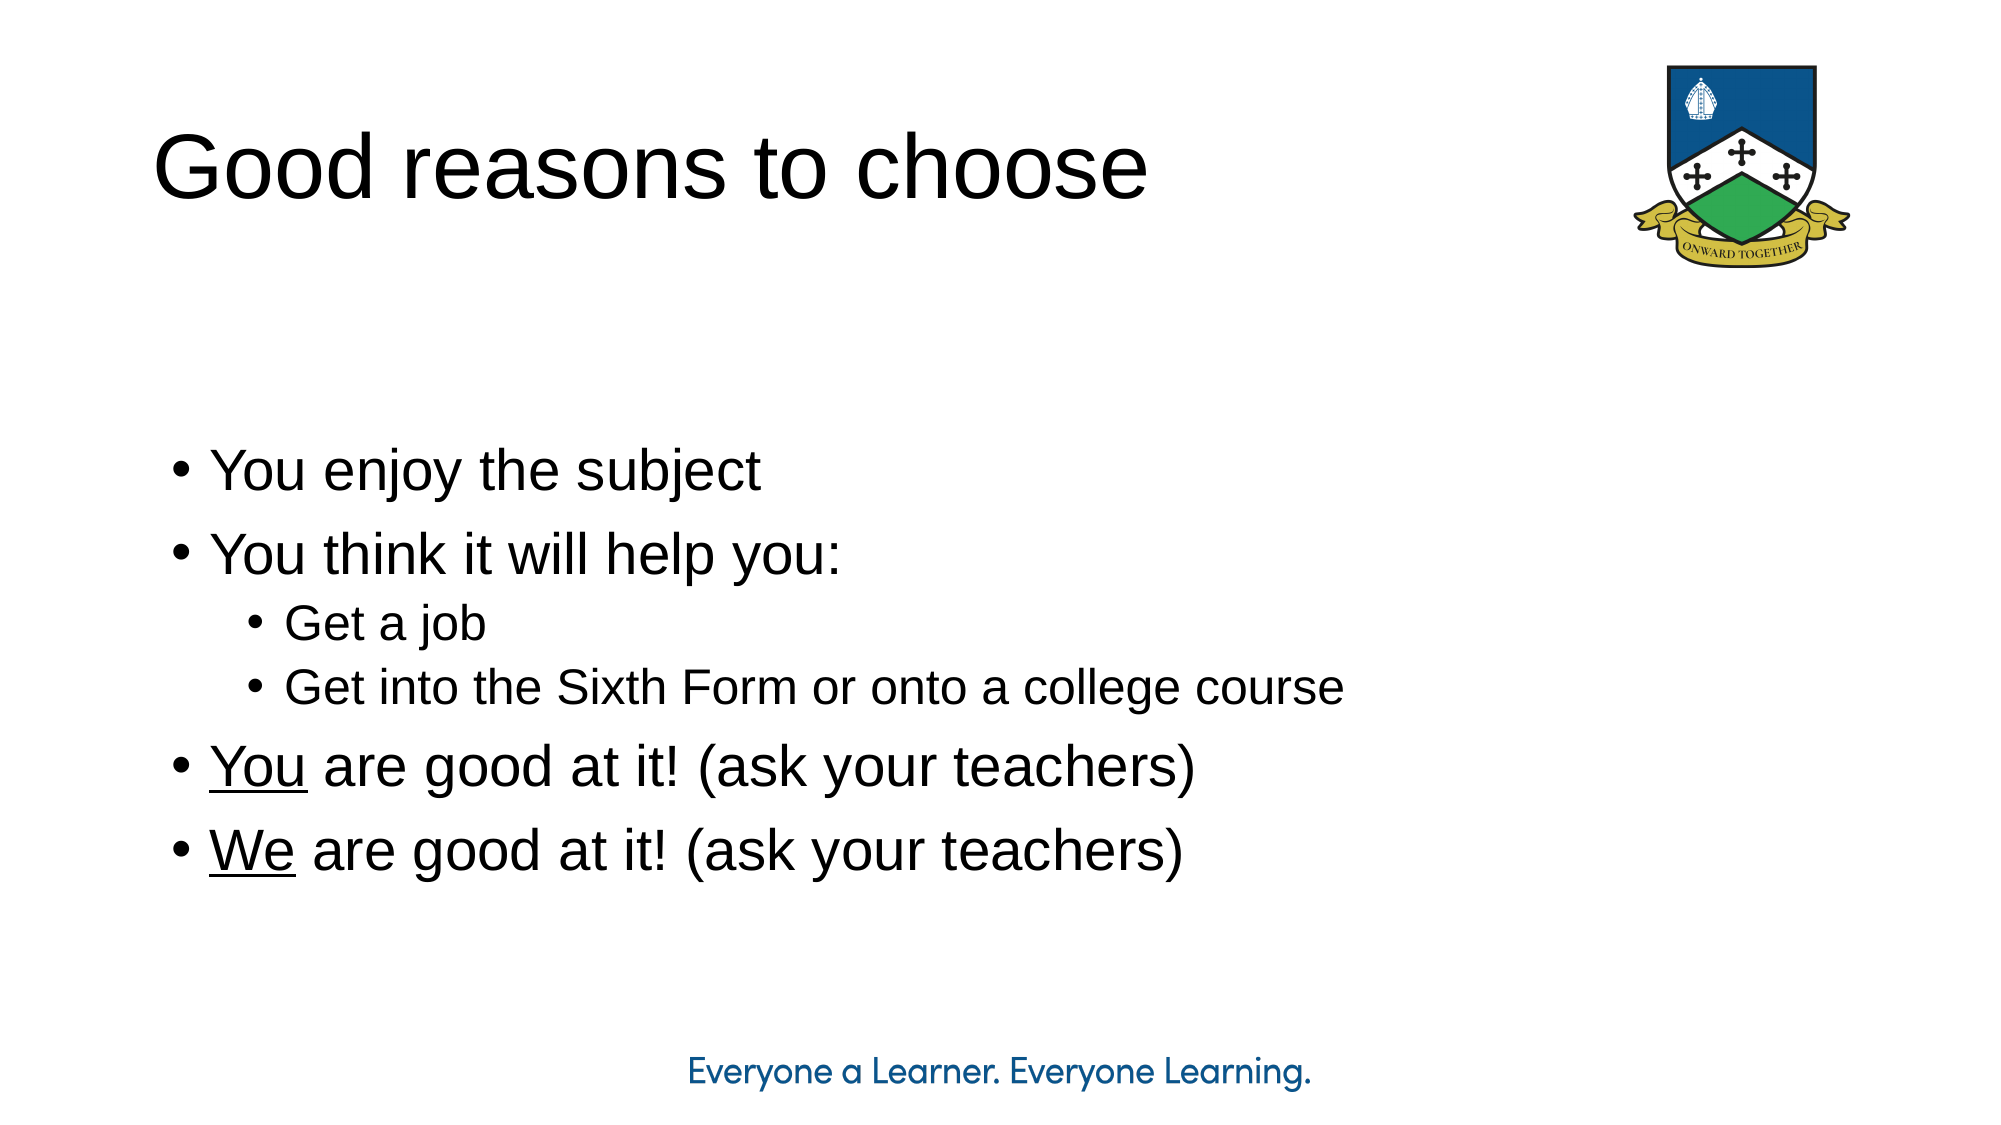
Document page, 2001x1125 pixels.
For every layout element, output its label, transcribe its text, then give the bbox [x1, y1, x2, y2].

title Good reasons to choose [137, 59, 1863, 278]
list You enjoy the subject You think it will help you: Get a job Get into the Sixth Form or onto a college course You are good at it! (ask your teachers) We are good at it! (ask your teachers) [156, 432, 1750, 986]
picture [690, 1053, 1310, 1092]
